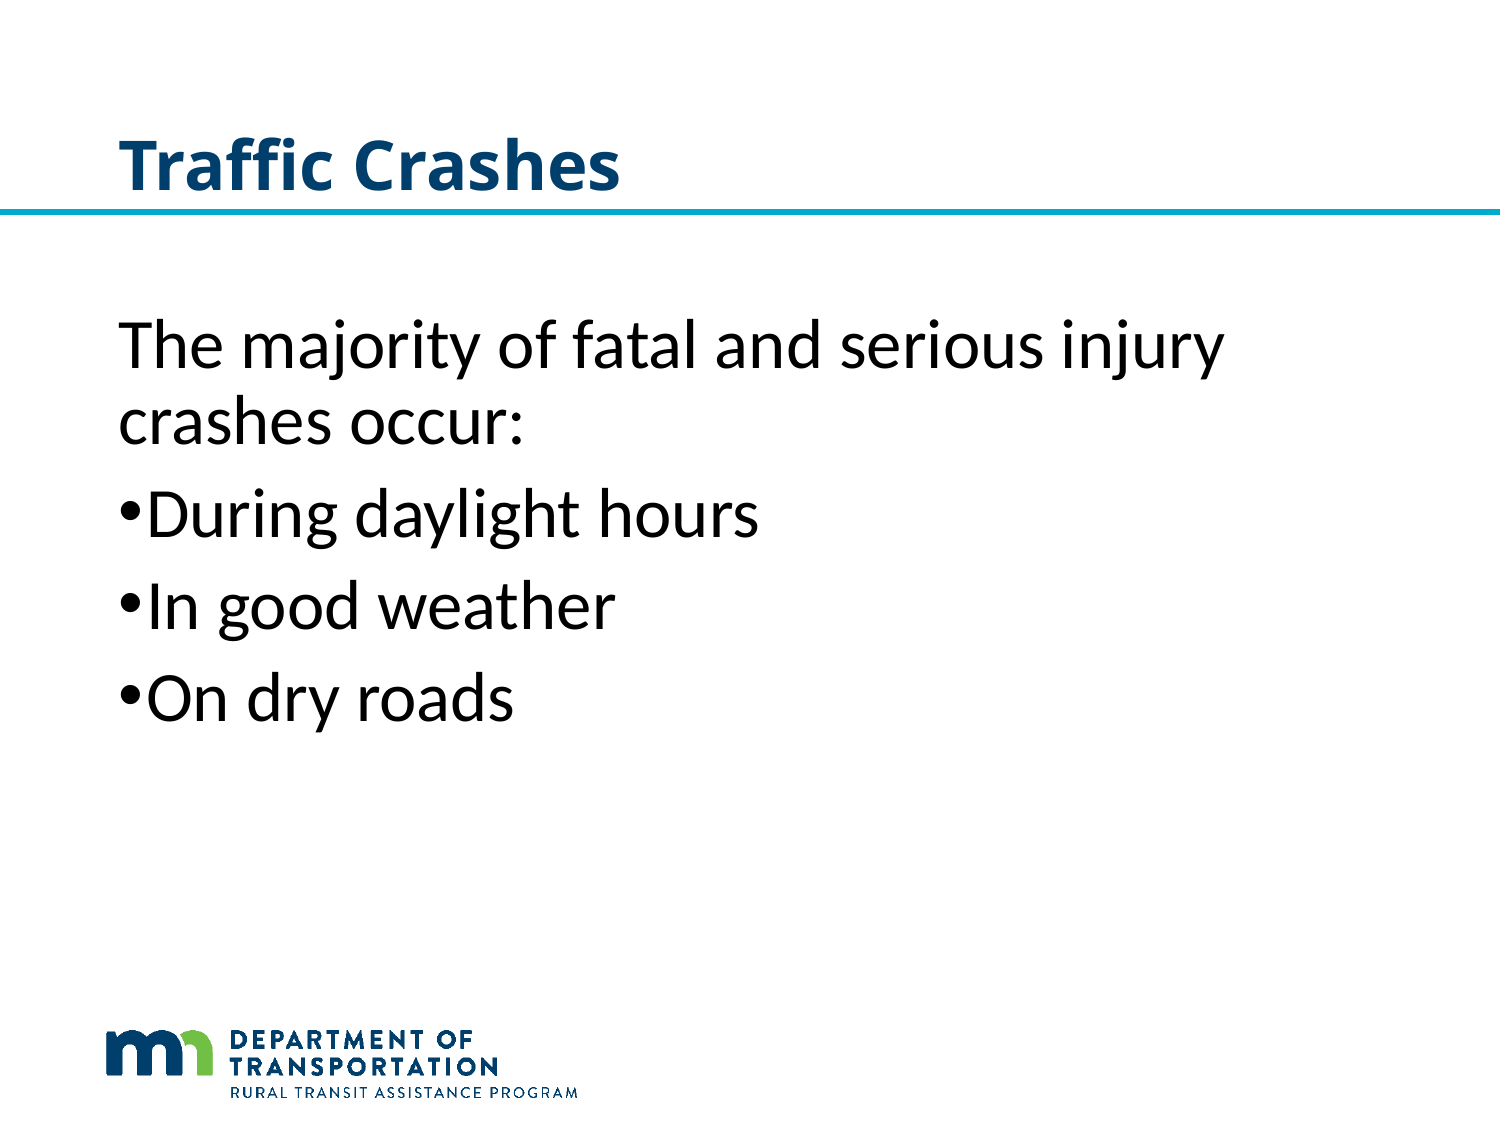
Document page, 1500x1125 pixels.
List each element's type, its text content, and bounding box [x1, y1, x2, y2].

picture [75, 1005, 607, 1122]
title Traffic Crashes [103, 59, 1397, 278]
list The majority of fatal and serious injury crashes occur: During daylight hours In good weather On dry roads [103, 299, 1425, 1014]
